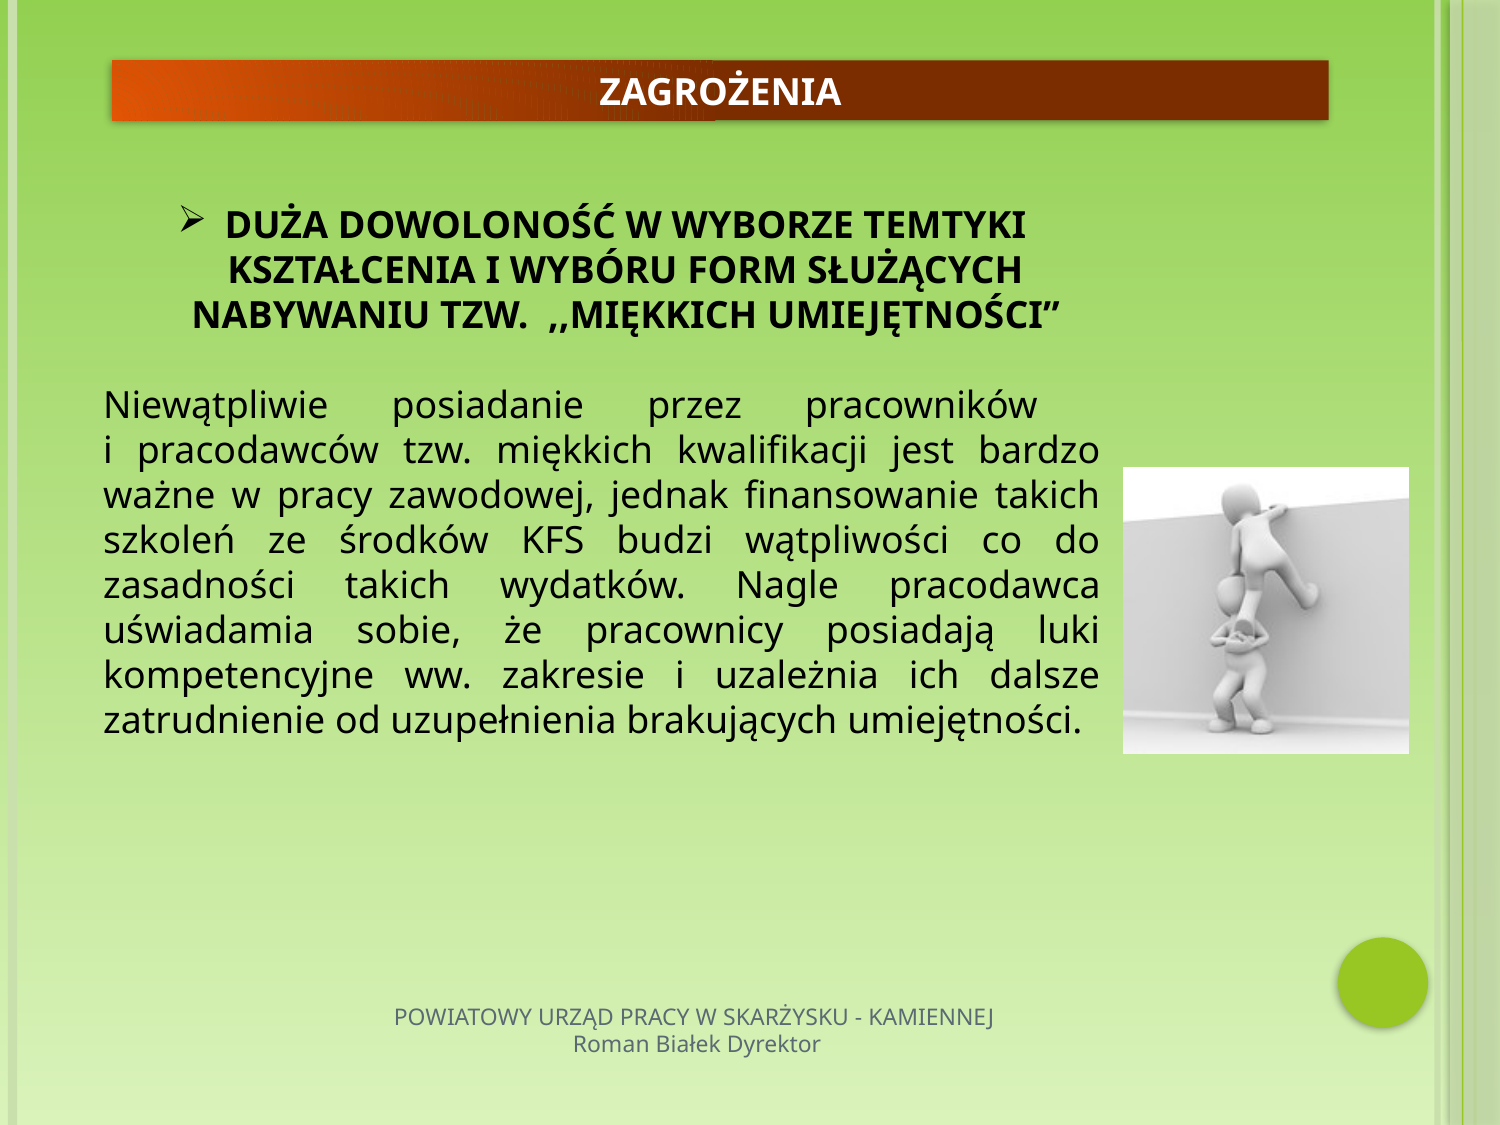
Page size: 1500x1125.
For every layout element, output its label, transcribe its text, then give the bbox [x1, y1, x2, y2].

text_box DUŻA DOWOLONOŚĆ W WYBORZE TEMTYKI KSZTAŁCENIA I WYBÓRU FORM SŁUŻĄCYCH NABYWANIU TZW. ,,MIĘKKICH UMIEJĘTNOŚCI” Niewątpliwie posiadanie przez pracowników i pracodawców tzw. miękkich kwalifikacji jest bardzo ważne w pracy zawodowej, jednak finansowanie takich szkoleń ze środków KFS budzi wątpliwości co do zasadności takich wydatków. Nagle pracodawca uświadamia sobie, że pracownicy posiadają luki kompetencyjne ww. zakresie i uzależnia ich dalsze zatrudnienie od uzupełnienia brakujących umiejętności. [88, 148, 1117, 1125]
footer POWIATOWY URZĄD PRACY W SKARŻYSKU - KAMIENNEJ Roman Białek Dyrektor [123, 999, 1271, 1060]
text_box ZAGROŻENIA [112, 60, 1329, 121]
picture [1122, 467, 1410, 755]
